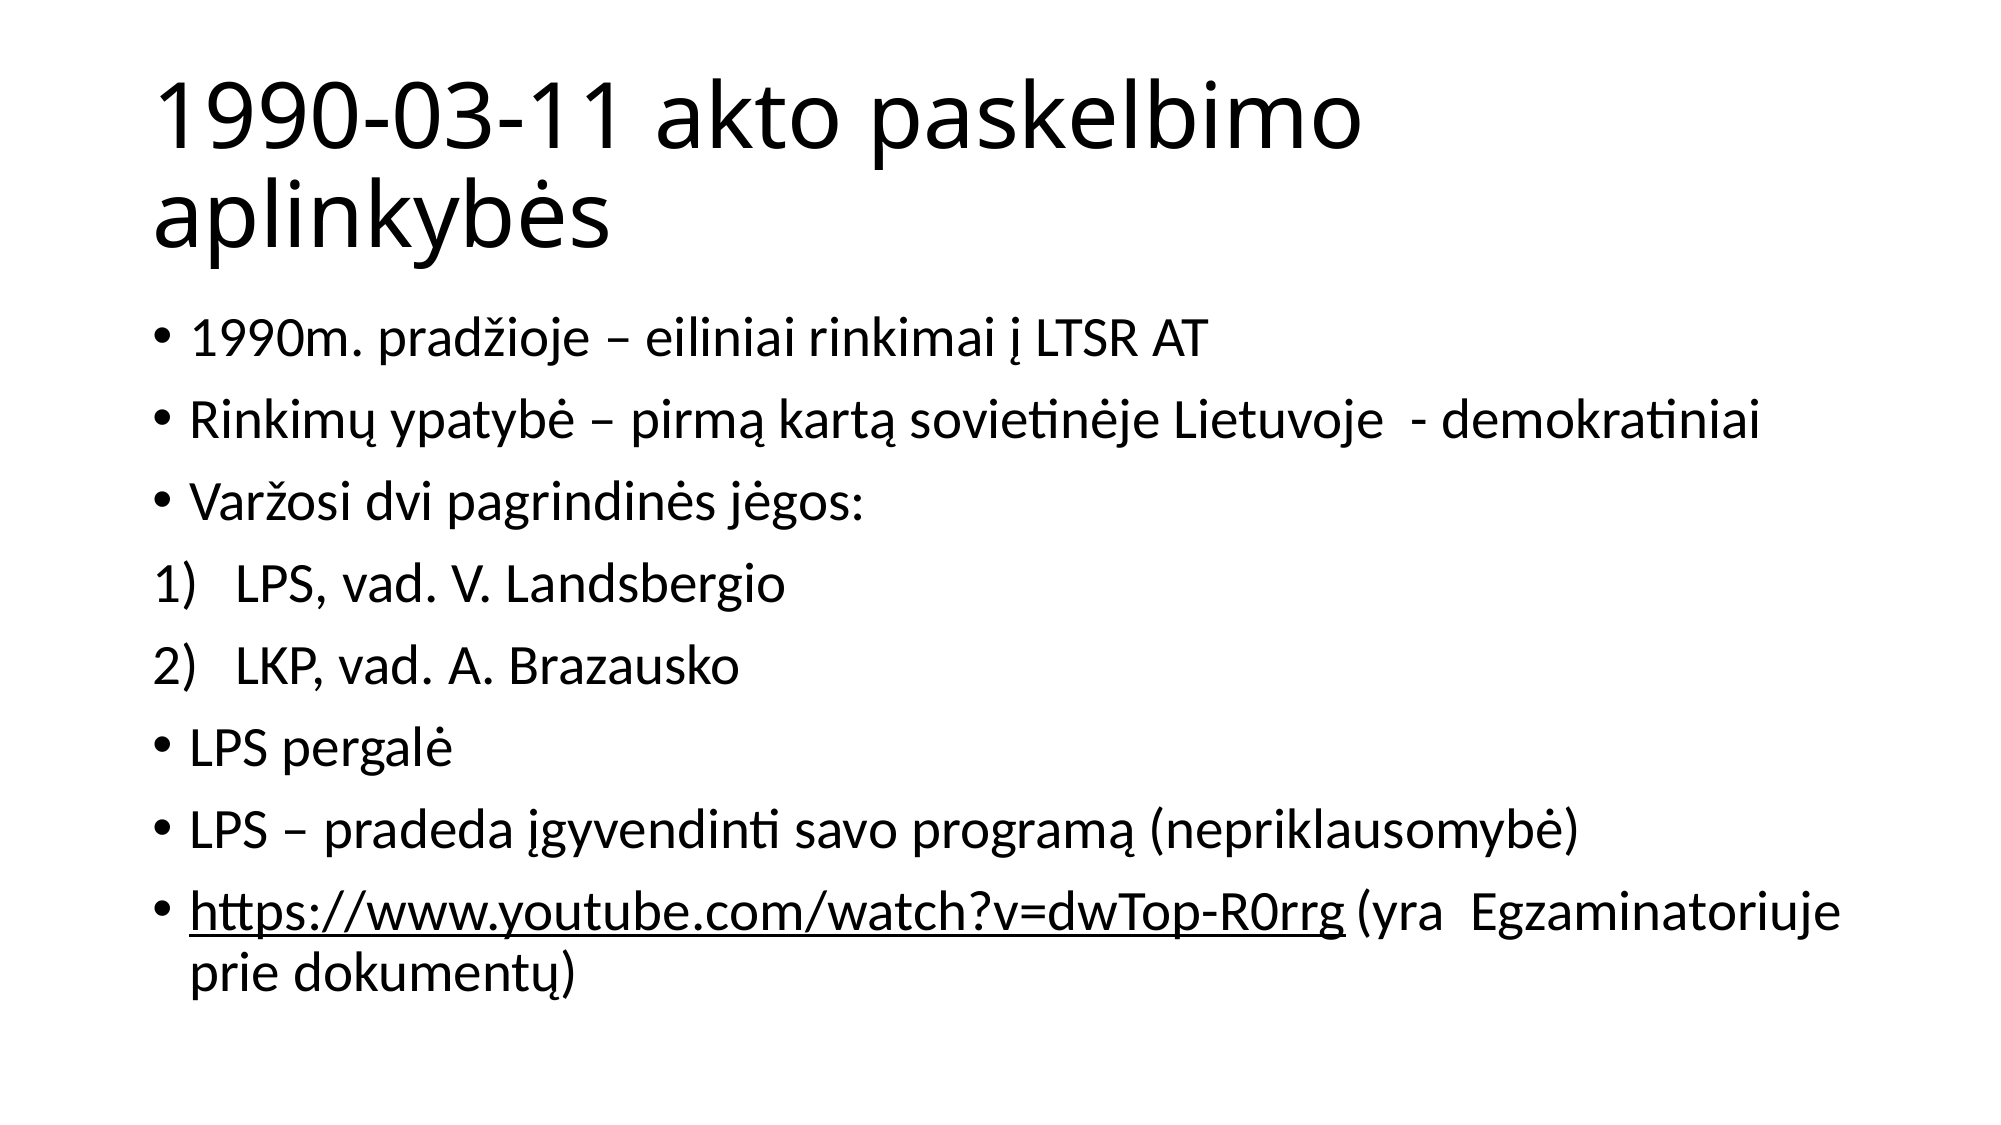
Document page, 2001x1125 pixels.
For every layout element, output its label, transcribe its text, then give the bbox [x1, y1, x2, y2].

list 1990m. pradžioje – eiliniai rinkimai į LTSR AT Rinkimų ypatybė – pirmą kartą sovietinėje Lietuvoje - demokratiniai Varžosi dvi pagrindinės jėgos: LPS, vad. V. Landsbergio LKP, vad. A. Brazausko LPS pergalė LPS – pradeda įgyvendinti savo programą (nepriklausomybė) https://www.youtube.com/watch?v=dwTop-R0rrg (yra Egzaminatoriuje prie dokumentų) [137, 299, 1863, 1014]
title 1990-03-11 akto paskelbimo aplinkybės [137, 59, 1863, 278]
